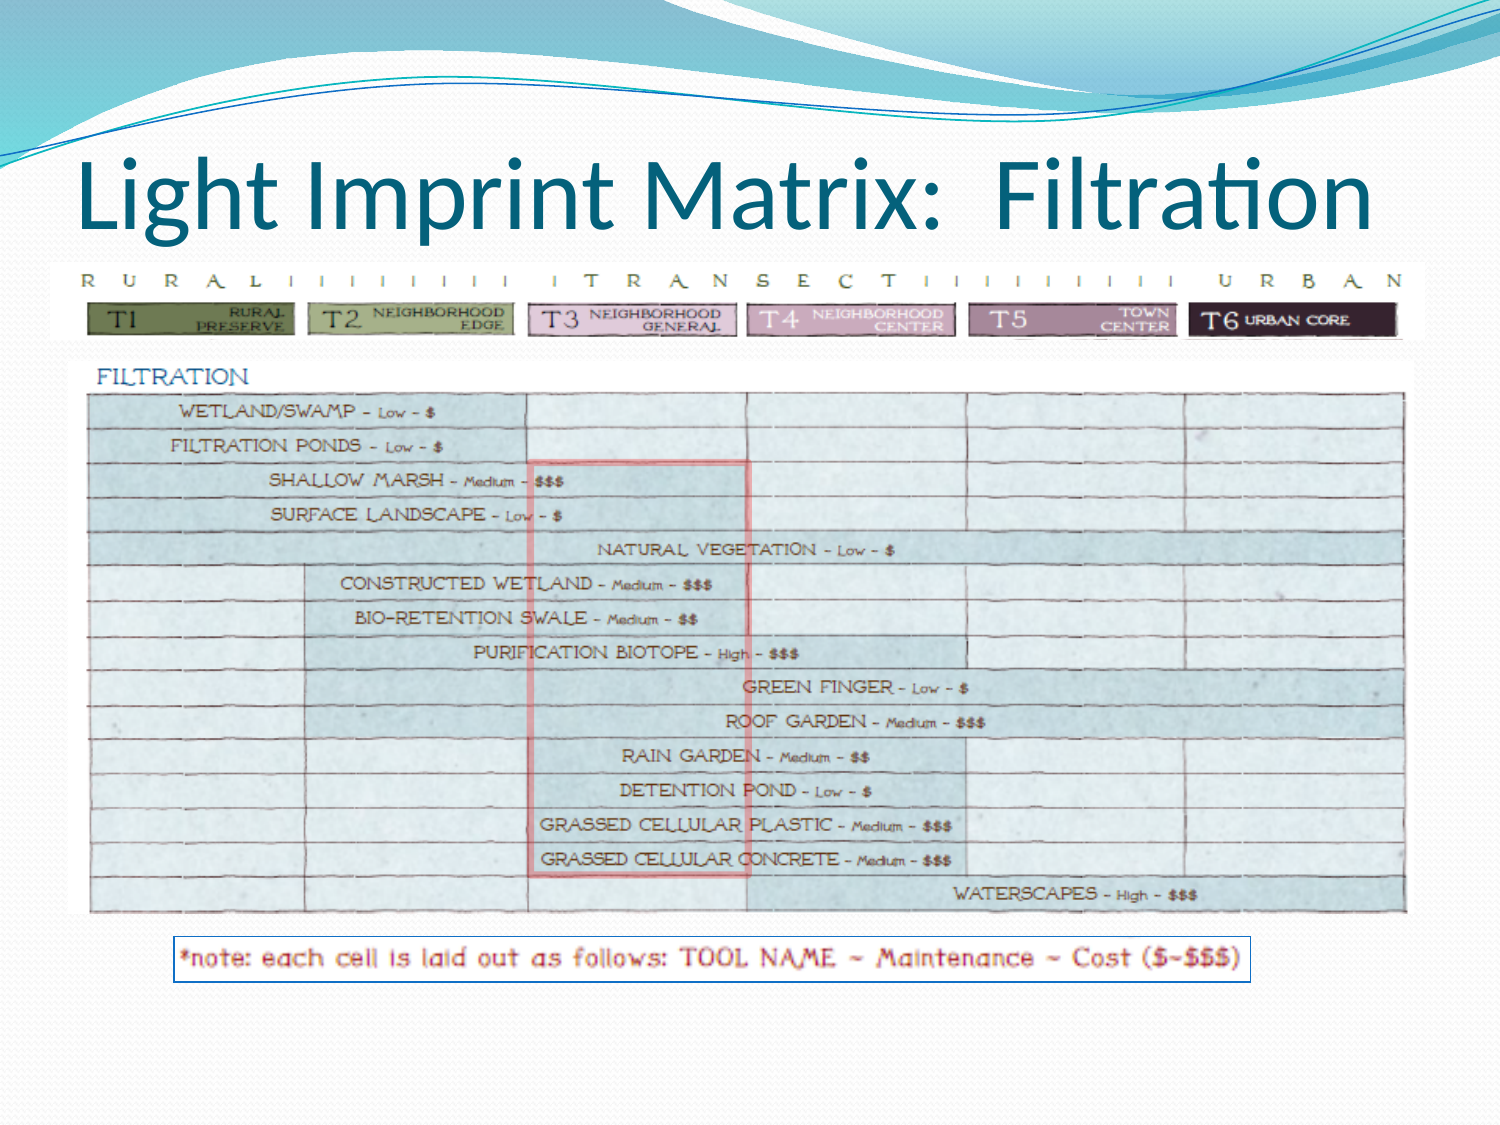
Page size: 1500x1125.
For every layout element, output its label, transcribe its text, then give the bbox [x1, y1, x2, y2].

picture [174, 937, 1251, 982]
title Light Imprint Matrix: Filtration [75, 62, 1425, 250]
picture [49, 262, 1426, 341]
picture [68, 361, 1414, 914]
